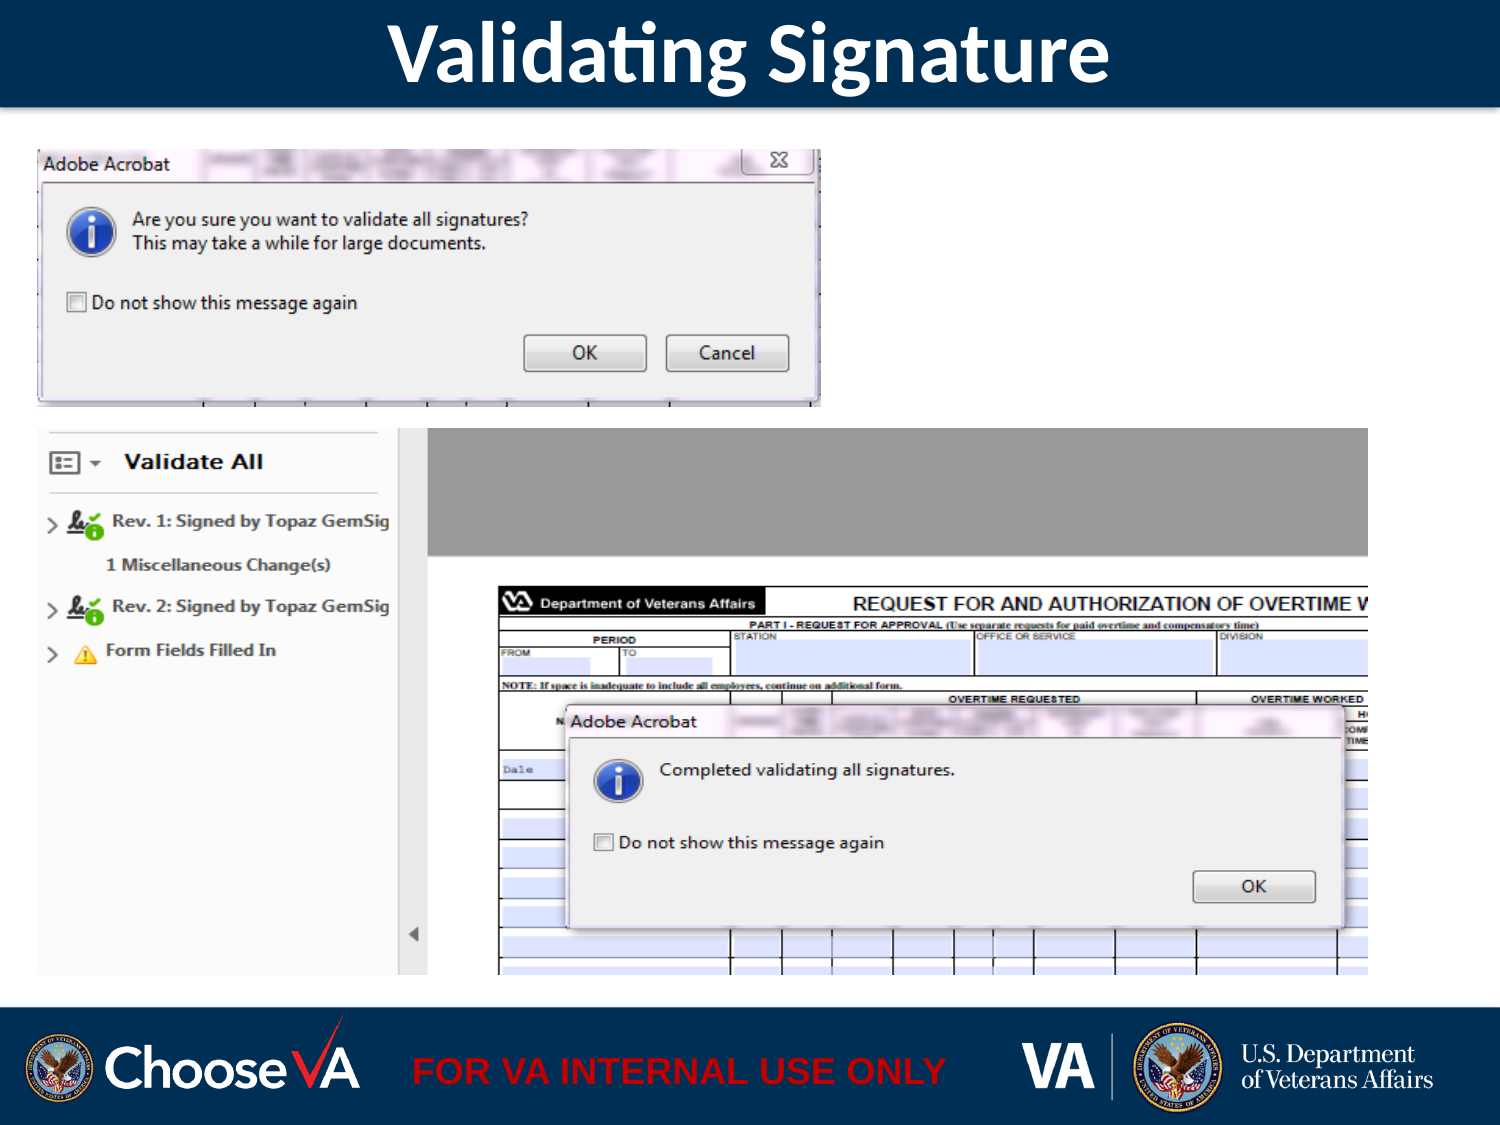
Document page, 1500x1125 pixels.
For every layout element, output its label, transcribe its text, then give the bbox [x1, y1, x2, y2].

picture [37, 427, 1368, 976]
picture [1016, 1014, 1438, 1120]
title Validating Signature [0, 0, 1500, 108]
picture [24, 1012, 360, 1103]
picture [37, 149, 821, 407]
